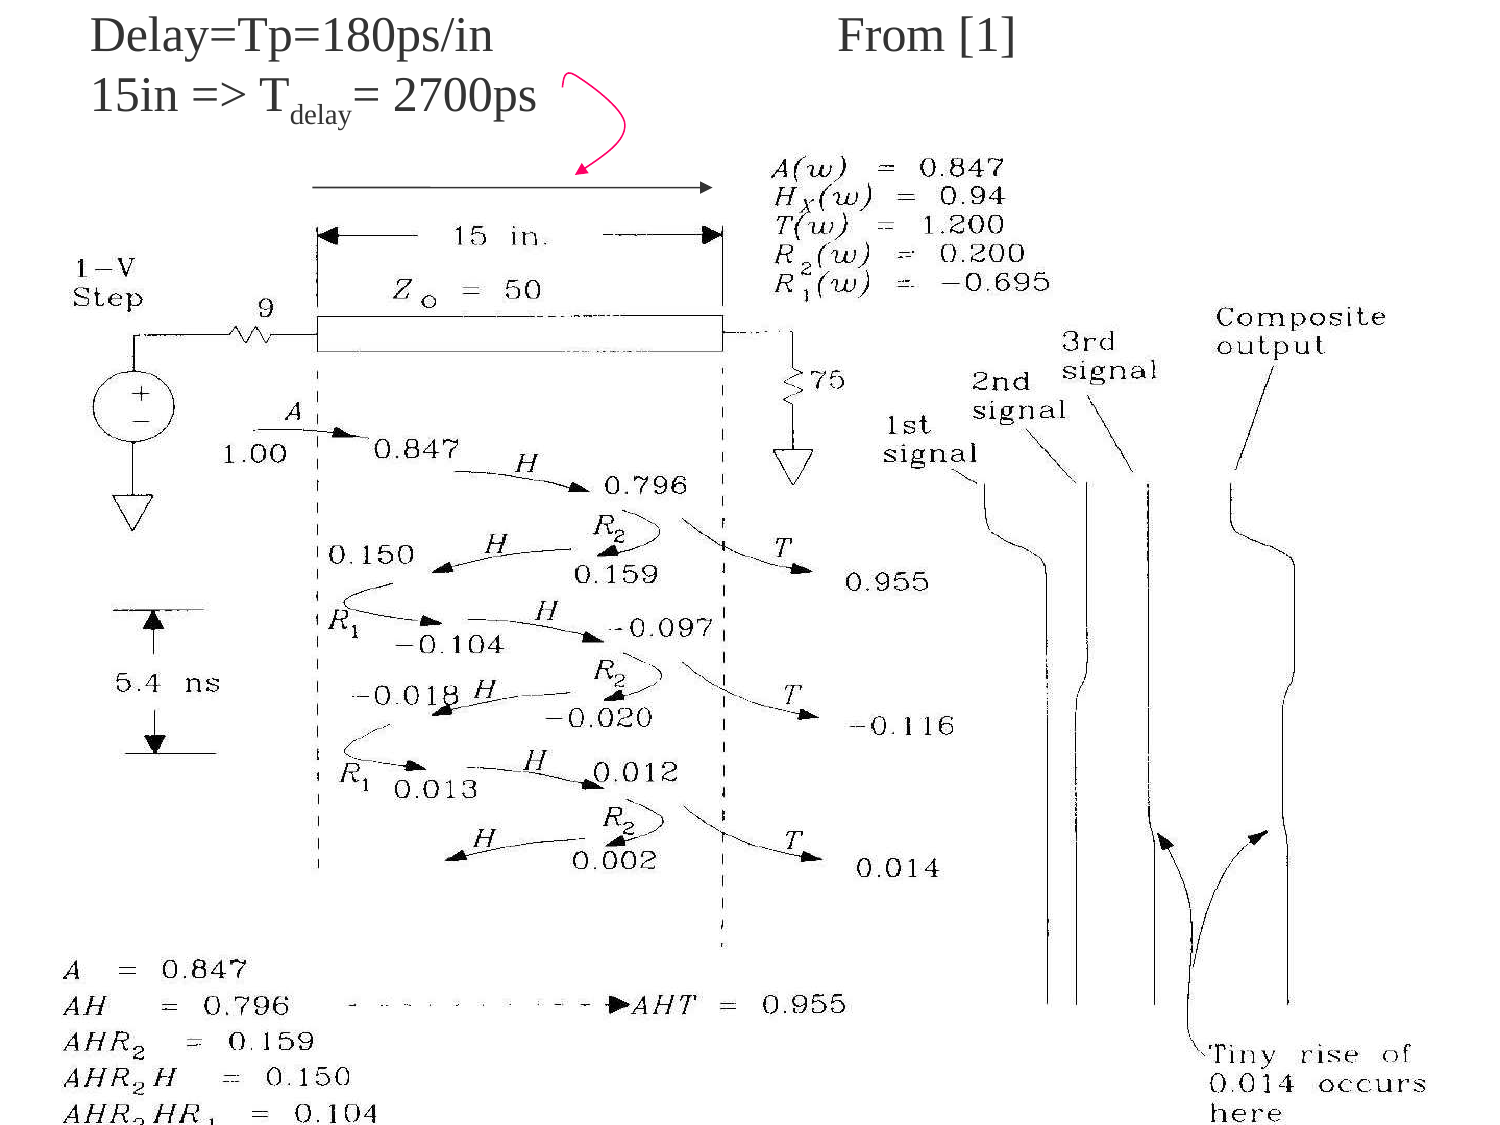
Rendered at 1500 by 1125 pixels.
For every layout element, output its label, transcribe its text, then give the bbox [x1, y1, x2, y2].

text_box From [1] [822, 0, 1032, 69]
picture [36, 137, 1464, 1125]
text_box Delay=Tp=180ps/in 15in => Tdelay= 2700ps [75, 0, 668, 135]
text_box [562, 72, 626, 135]
